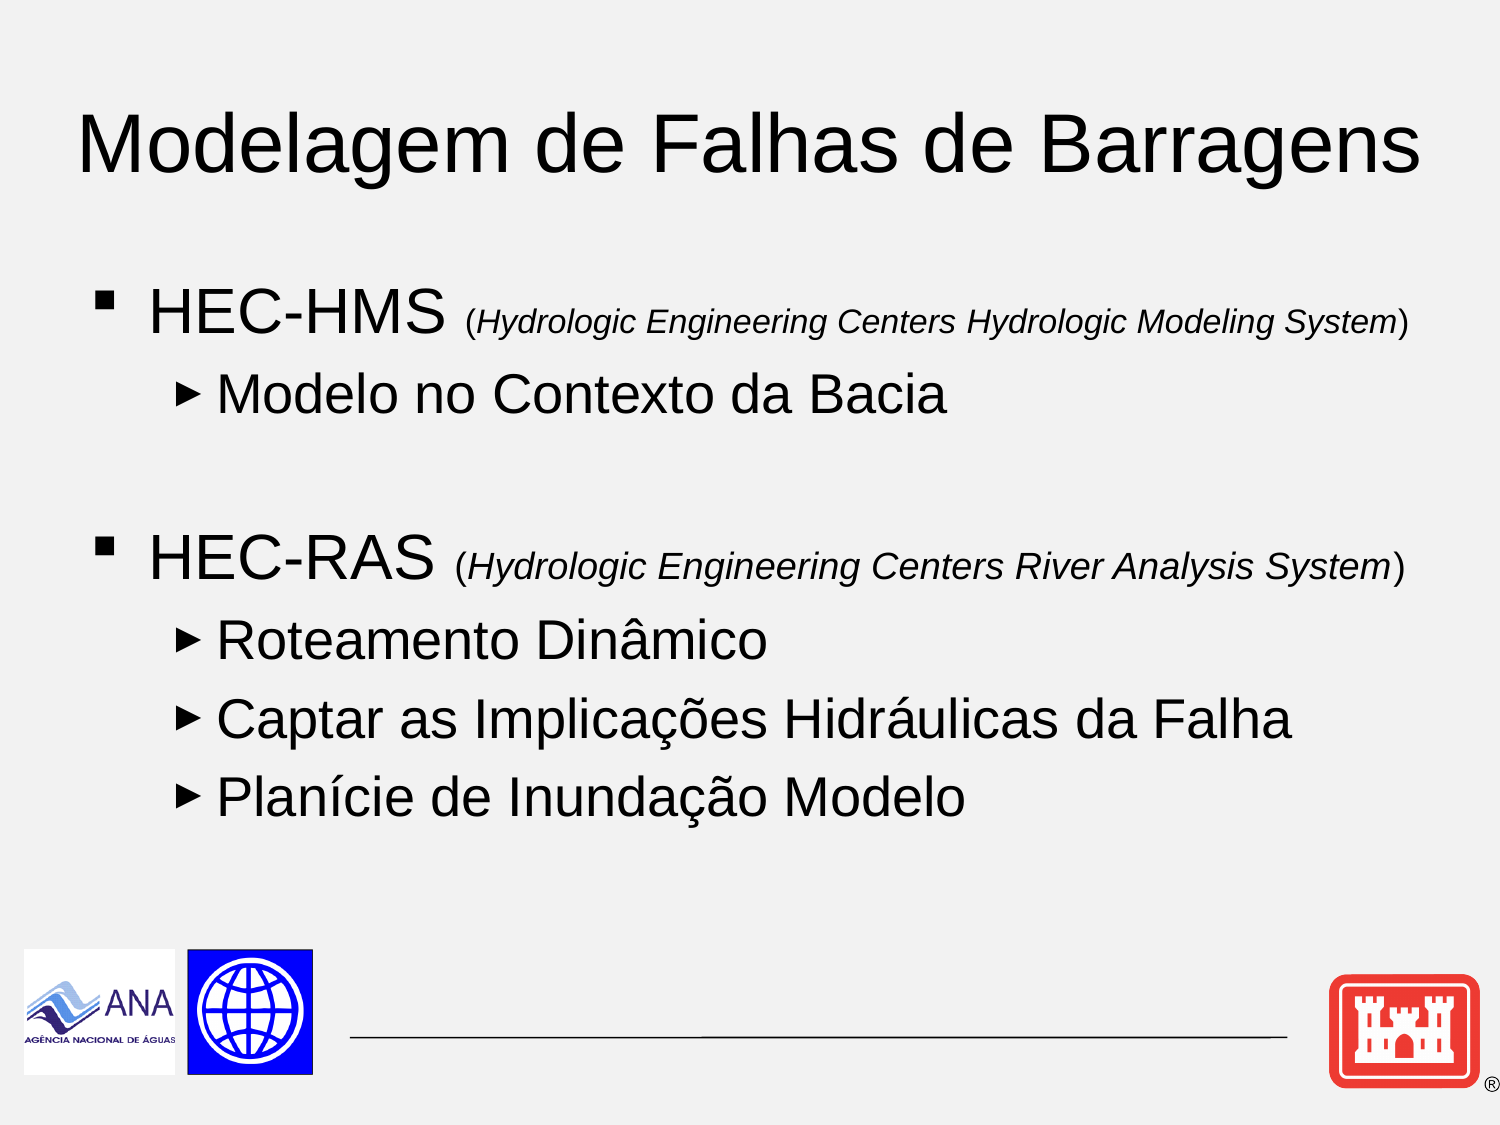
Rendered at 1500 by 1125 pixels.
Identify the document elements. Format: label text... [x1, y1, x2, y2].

picture [1329, 974, 1500, 1092]
title Modelagem de Falhas de Barragens [0, 44, 1500, 233]
picture [187, 949, 313, 1075]
picture [24, 949, 175, 1075]
list HEC-HMS (Hydrologic Engineering Centers Hydrologic Modeling System) Modelo no Contexto da Bacia HEC-RAS (Hydrologic Engineering Centers River Analysis System) Roteamento Dinâmico Captar as Implicações Hidráulicas da Falha Planície de Inundação Modelo [74, 262, 1426, 901]
